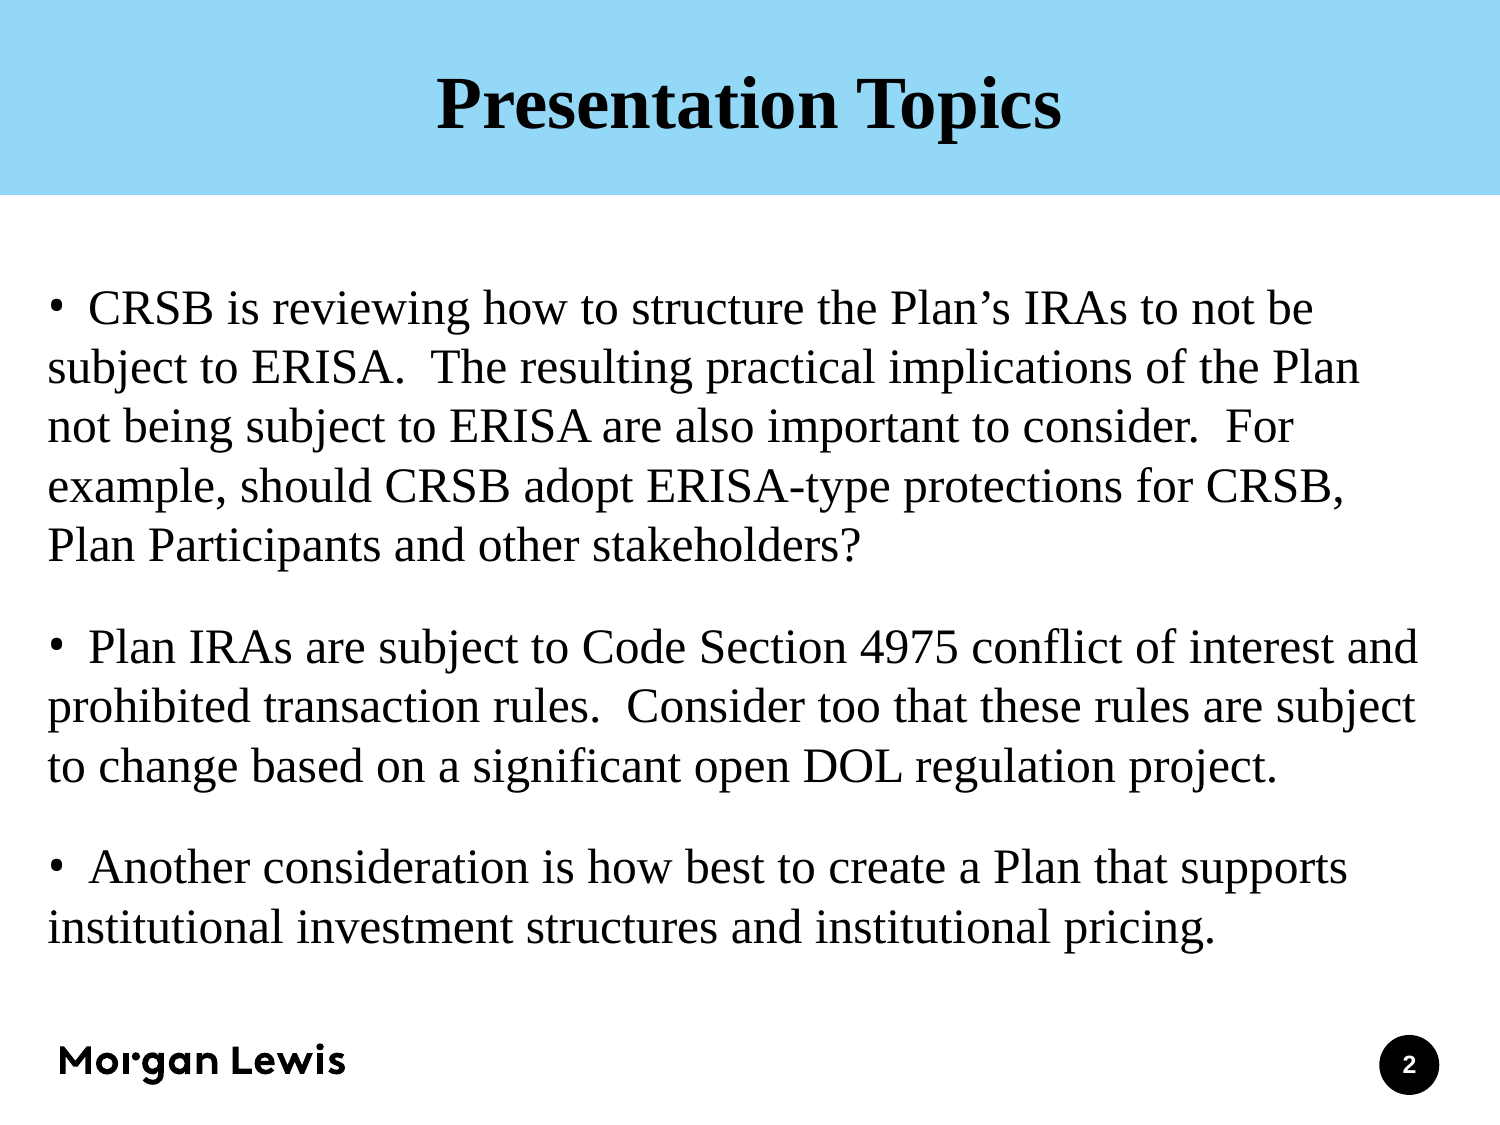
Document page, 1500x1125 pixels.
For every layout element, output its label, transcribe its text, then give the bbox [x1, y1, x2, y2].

slide_number 2 [1379, 1035, 1440, 1095]
title Presentation Topics [60, 20, 1440, 186]
list CRSB is reviewing how to structure the Plan’s IRAs to not be subject to ERISA. The resulting practical implications of the Plan not being subject to ERISA are also important to consider. For example, should CRSB adopt ERISA-type protections for CRSB, Plan Participants and other stakeholders? Plan IRAs are subject to Code Section 4975 conflict of interest and prohibited transaction rules. Consider too that these rules are subject to change based on a significant open DOL regulation project. Another consideration is how best to create a Plan that supports institutional investment structures and institutional pricing. [47, 274, 1428, 979]
